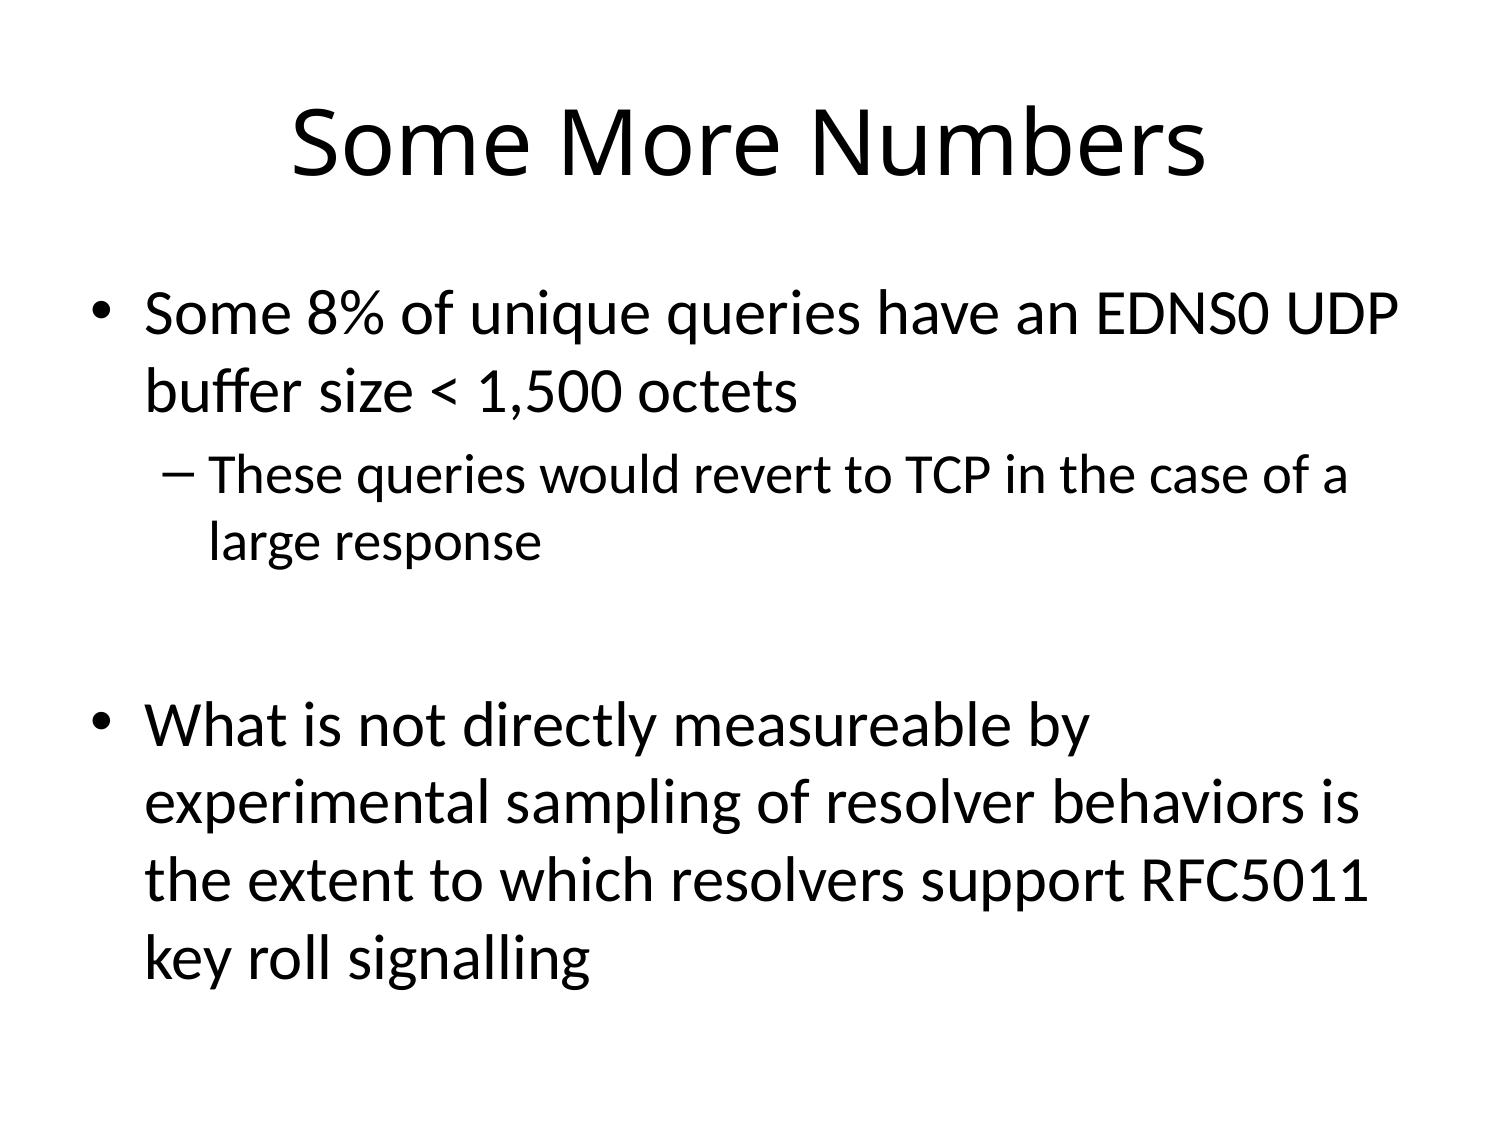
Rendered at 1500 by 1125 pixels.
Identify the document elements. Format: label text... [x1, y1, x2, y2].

title Some More Numbers [75, 45, 1425, 233]
list Some 8% of unique queries have an EDNS0 UDP buffer size < 1,500 octets These queries would revert to TCP in the case of a large response What is not directly measureable by experimental sampling of resolver behaviors is the extent to which resolvers support RFC5011 key roll signalling [75, 262, 1425, 1005]
